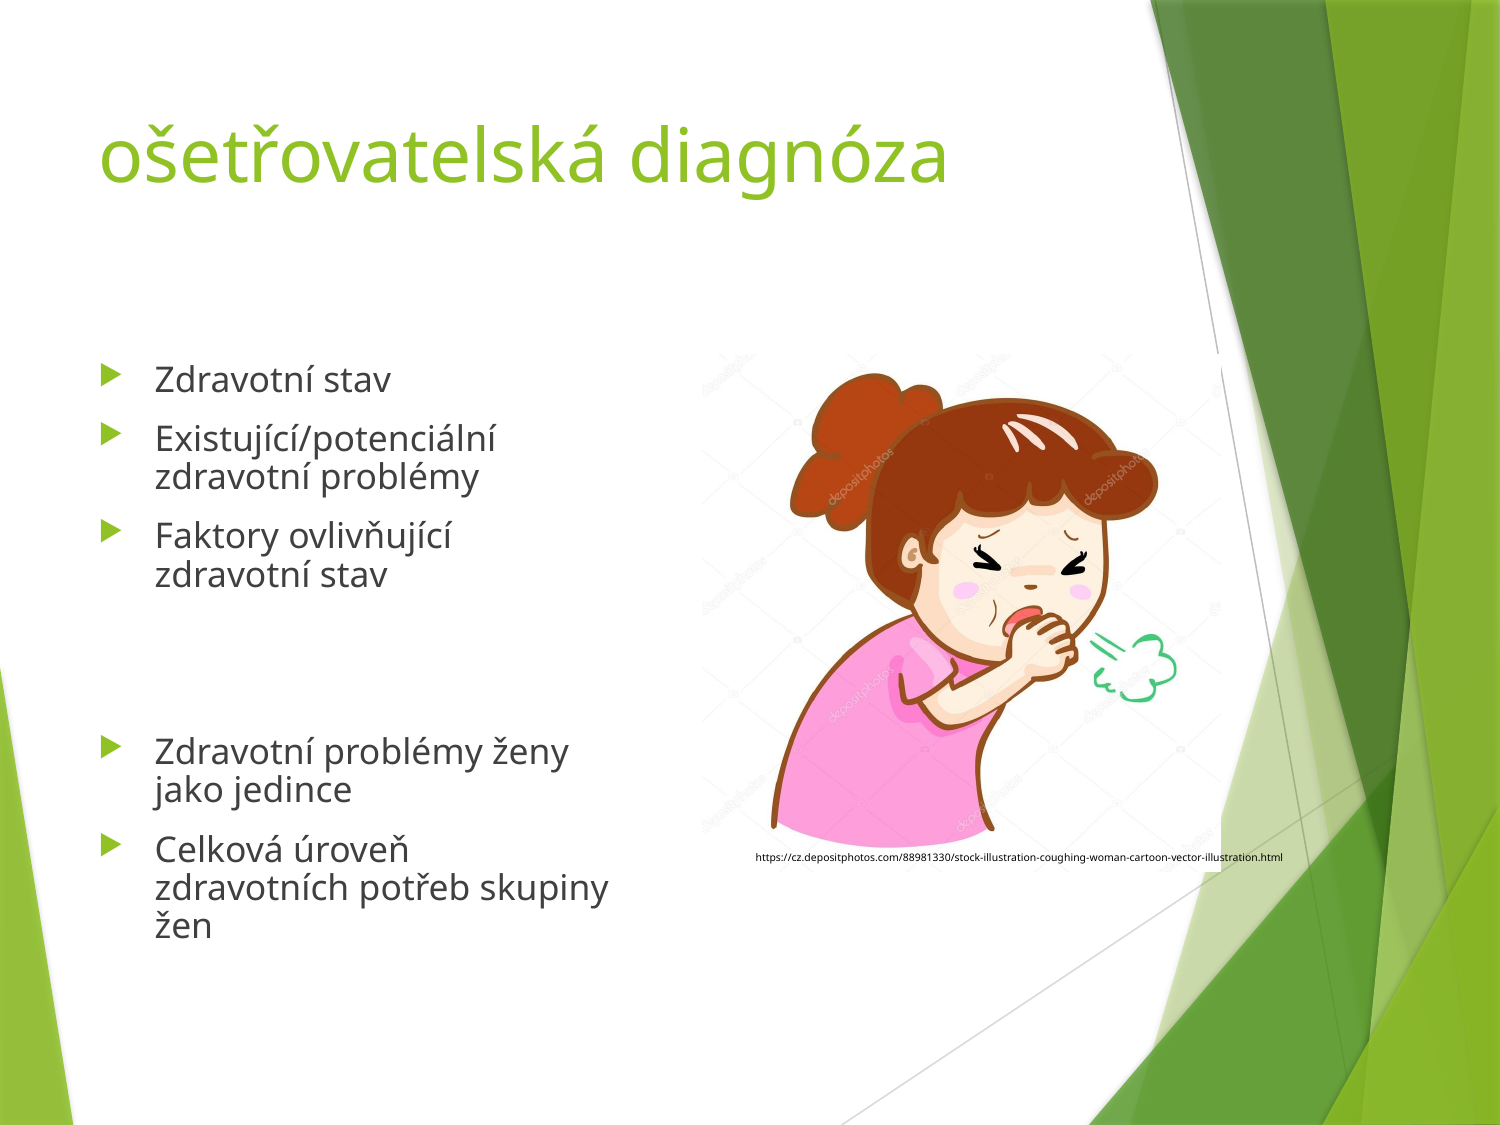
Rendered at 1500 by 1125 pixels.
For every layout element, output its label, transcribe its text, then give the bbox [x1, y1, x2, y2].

picture [702, 353, 1221, 873]
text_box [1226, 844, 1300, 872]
title ošetřovatelská diagnóza [83, 99, 1141, 317]
list Zdravotní stav Existující/potenciální zdravotní problémy Faktory ovlivňující zdravotní stav Zdravotní problémy ženy jako jedince Celková úroveň zdravotních potřeb skupiny žen [83, 354, 630, 970]
